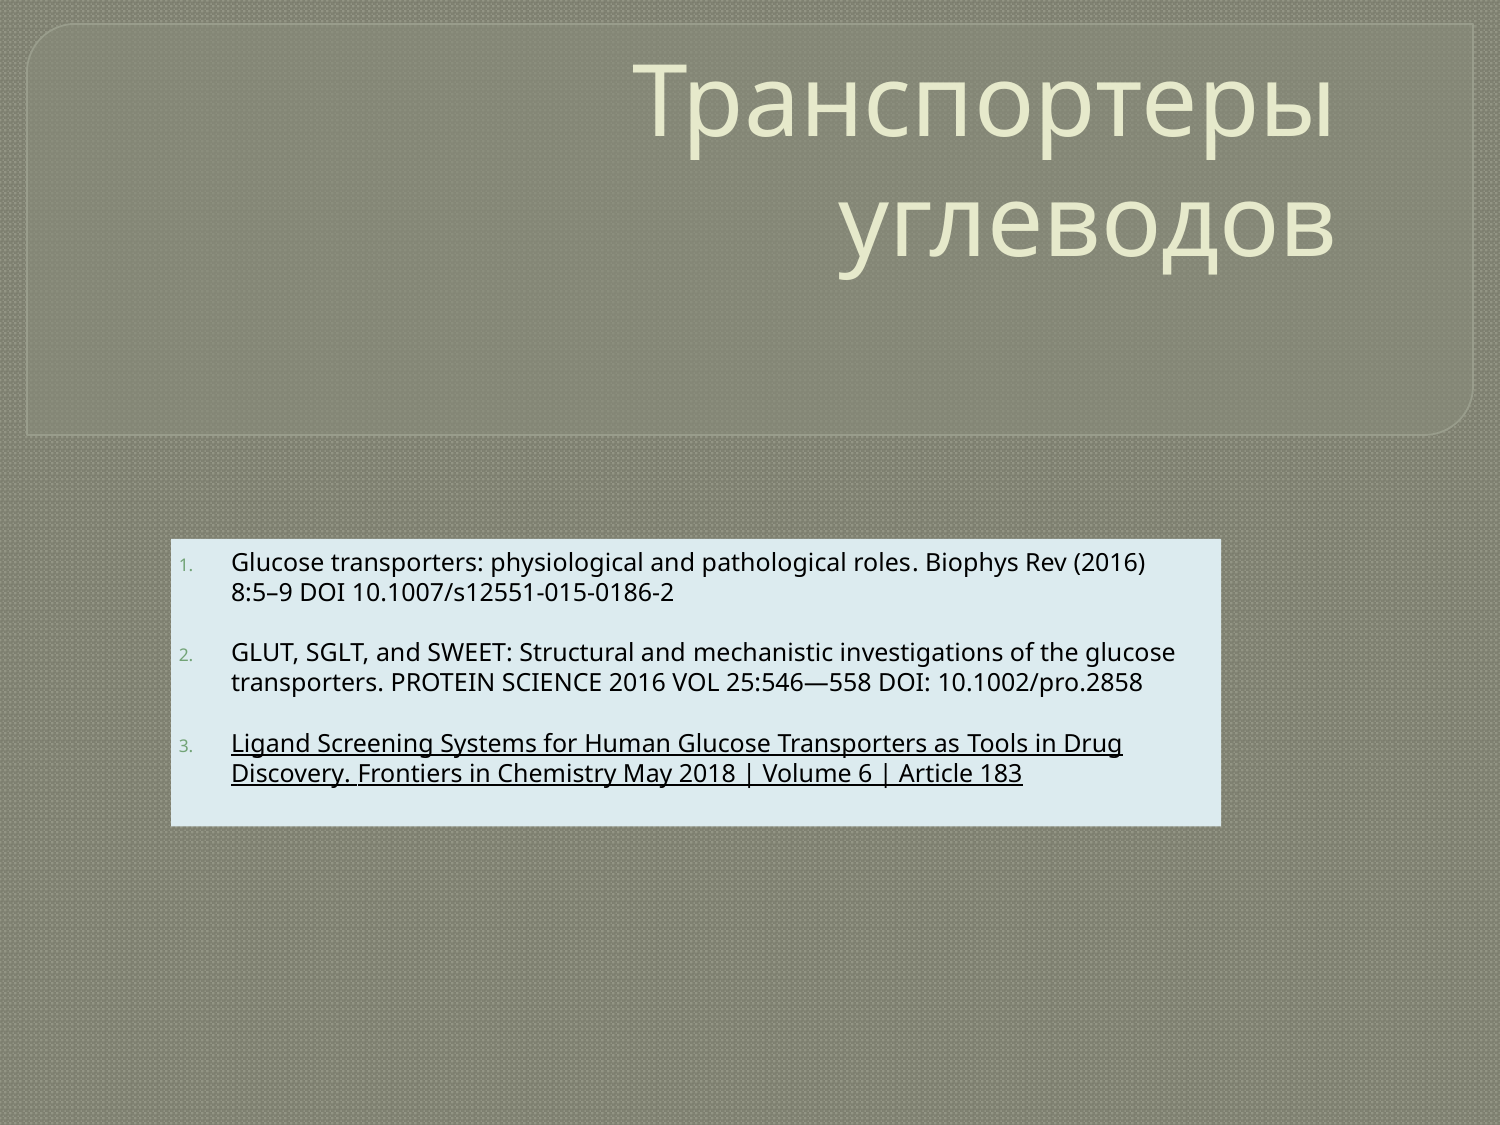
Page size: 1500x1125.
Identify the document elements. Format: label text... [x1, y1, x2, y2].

subtitle Glucose transporters: physiological and pathological roles. Biophys Rev (2016) 8:5–9 DOI 10.1007/s12551-015-0186-2 GLUT, SGLT, and SWEET: Structural and mechanistic investigations of the glucose transporters. PROTEIN SCIENCE 2016 VOL 25:546—558 DOI: 10.1002/pro.2858 Ligand Screening Systems for Human Glucose Transporters as Tools in Drug Discovery. Frontiers in Chemistry May 2018 | Volume 6 | Article 183 [171, 538, 1222, 827]
title Транспортеры углеводов [100, 42, 1376, 284]
